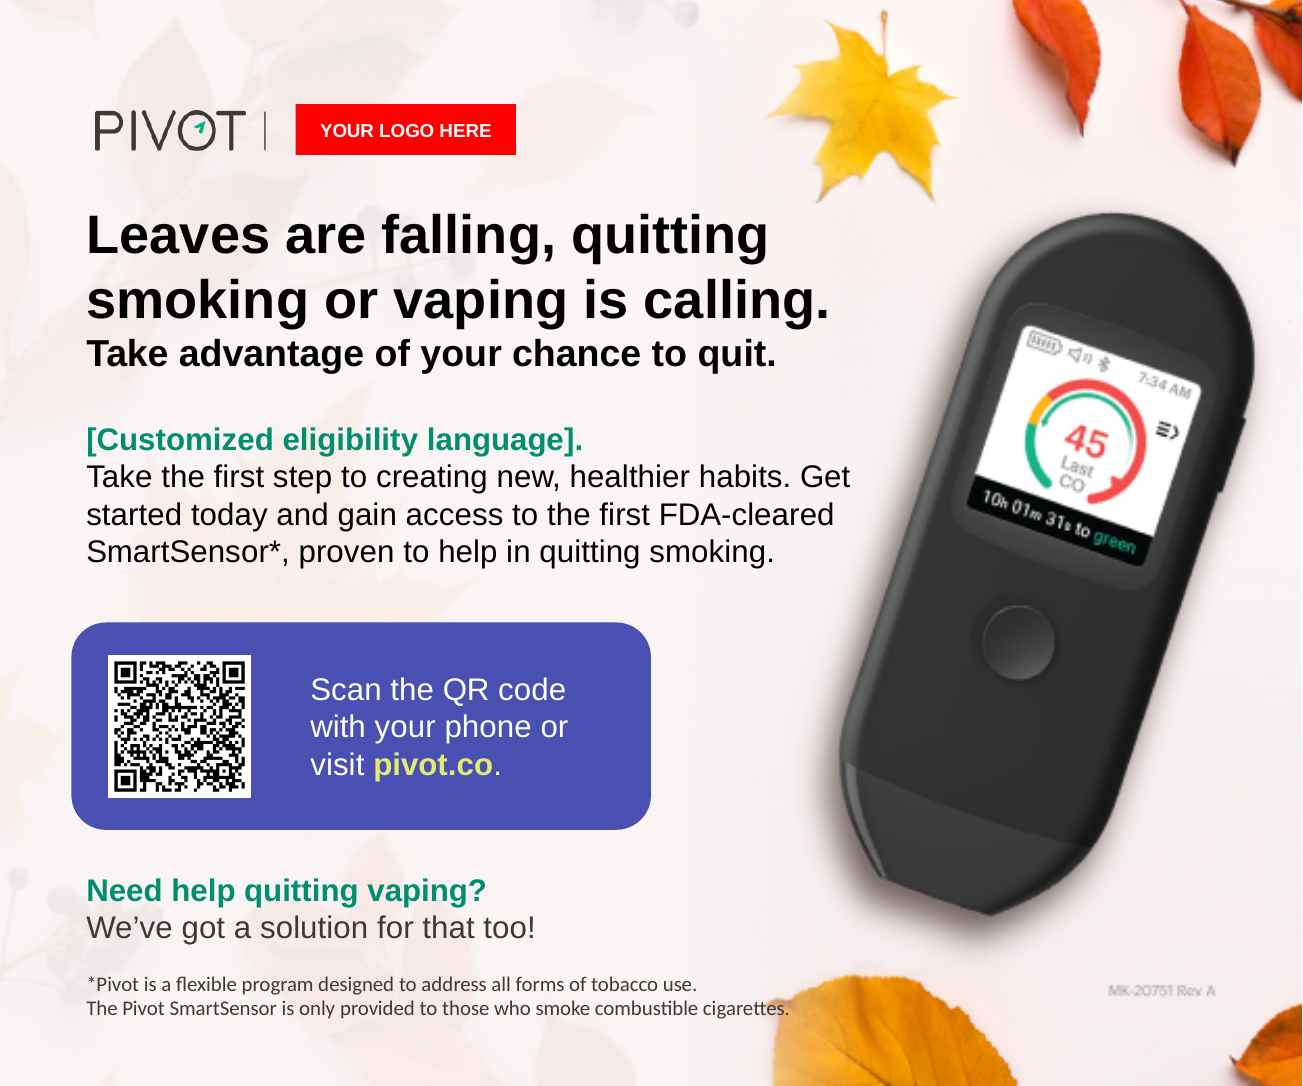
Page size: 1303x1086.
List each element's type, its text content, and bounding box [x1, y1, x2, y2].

text_box Leaves are falling, quitting smoking or vaping is calling. Take advantage of your chance to quit. [Customized eligibility language]. Take the first step to creating new, healthier habits. Get started today and gain access to the first FDA-cleared SmartSensor*, proven to help in quitting smoking. [71, 191, 871, 577]
text_box Need help quitting vaping? We’ve got a solution for that too! *Pivot is a flexible program designed to address all forms of tobacco use. The Pivot SmartSensor is only provided to those who smoke combustible cigarettes. [71, 862, 871, 1028]
picture [0, 0, 1303, 1086]
text_box Scan the QR code with your phone or visit pivot.co. [295, 661, 622, 789]
text_box [70, 621, 652, 831]
text_box YOUR LOGO HERE [295, 103, 517, 156]
